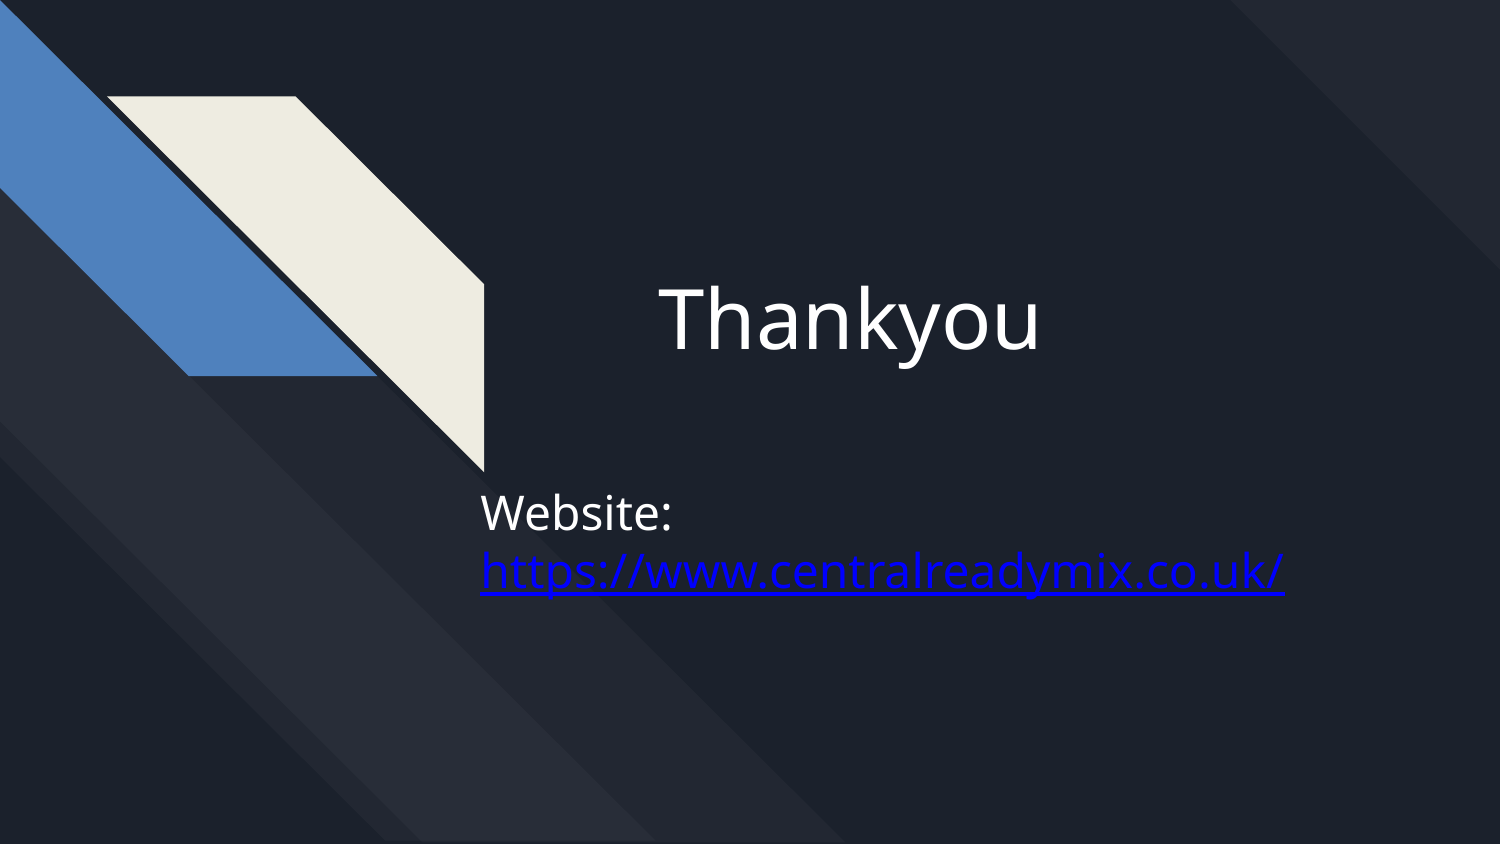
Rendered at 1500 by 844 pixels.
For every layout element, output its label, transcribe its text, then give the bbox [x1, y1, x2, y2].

text_box Website: https://www.centralreadymix.co.uk/ [465, 467, 1448, 727]
text_box Thankyou [643, 251, 1467, 391]
